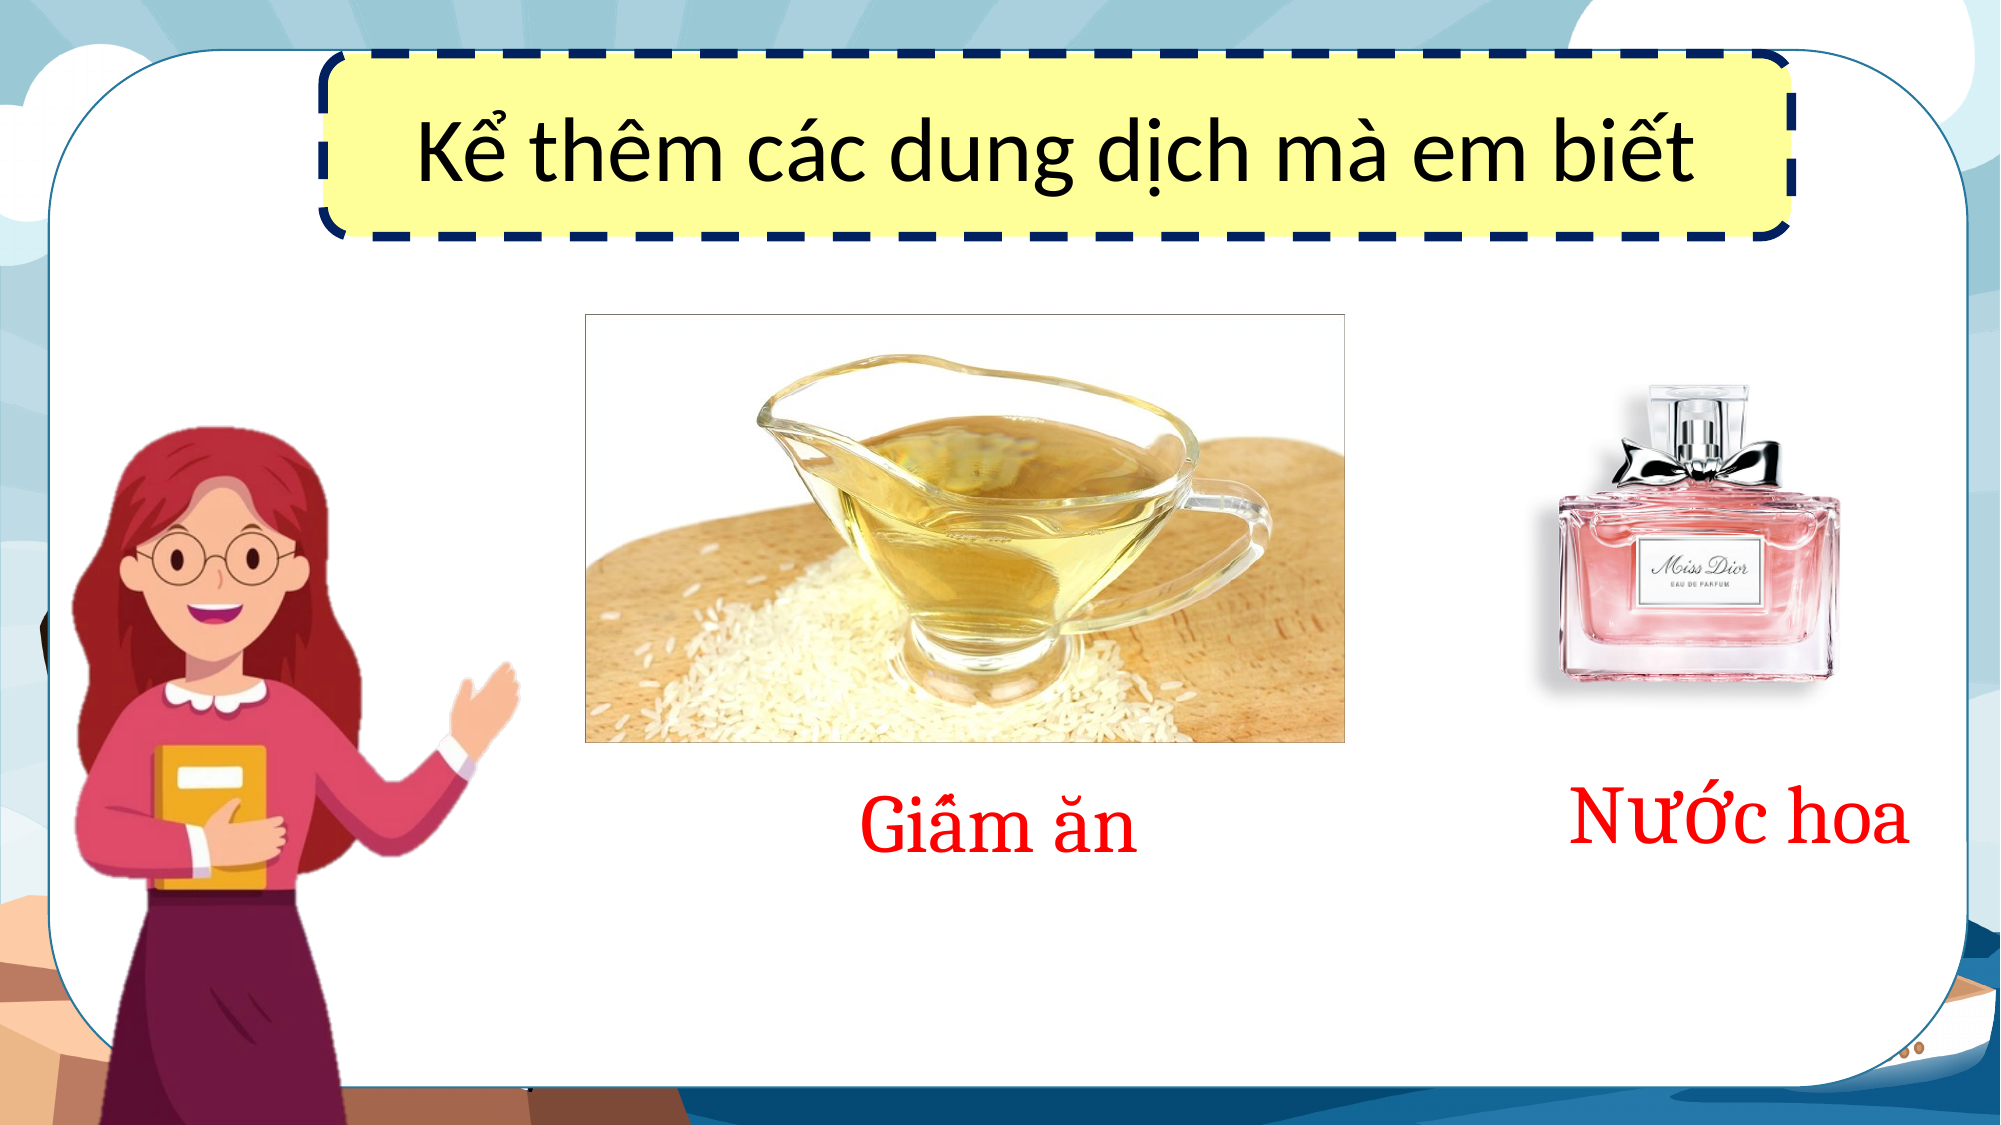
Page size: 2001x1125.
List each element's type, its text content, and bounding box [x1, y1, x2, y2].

picture [0, 0, 2000, 1125]
text_box Giấm ăn [781, 761, 1219, 877]
text_box Nước hoa [1521, 753, 1959, 868]
text_box Kể thêm các dung dịch mà em biết [322, 52, 1793, 238]
text_box [47, 48, 1969, 1089]
